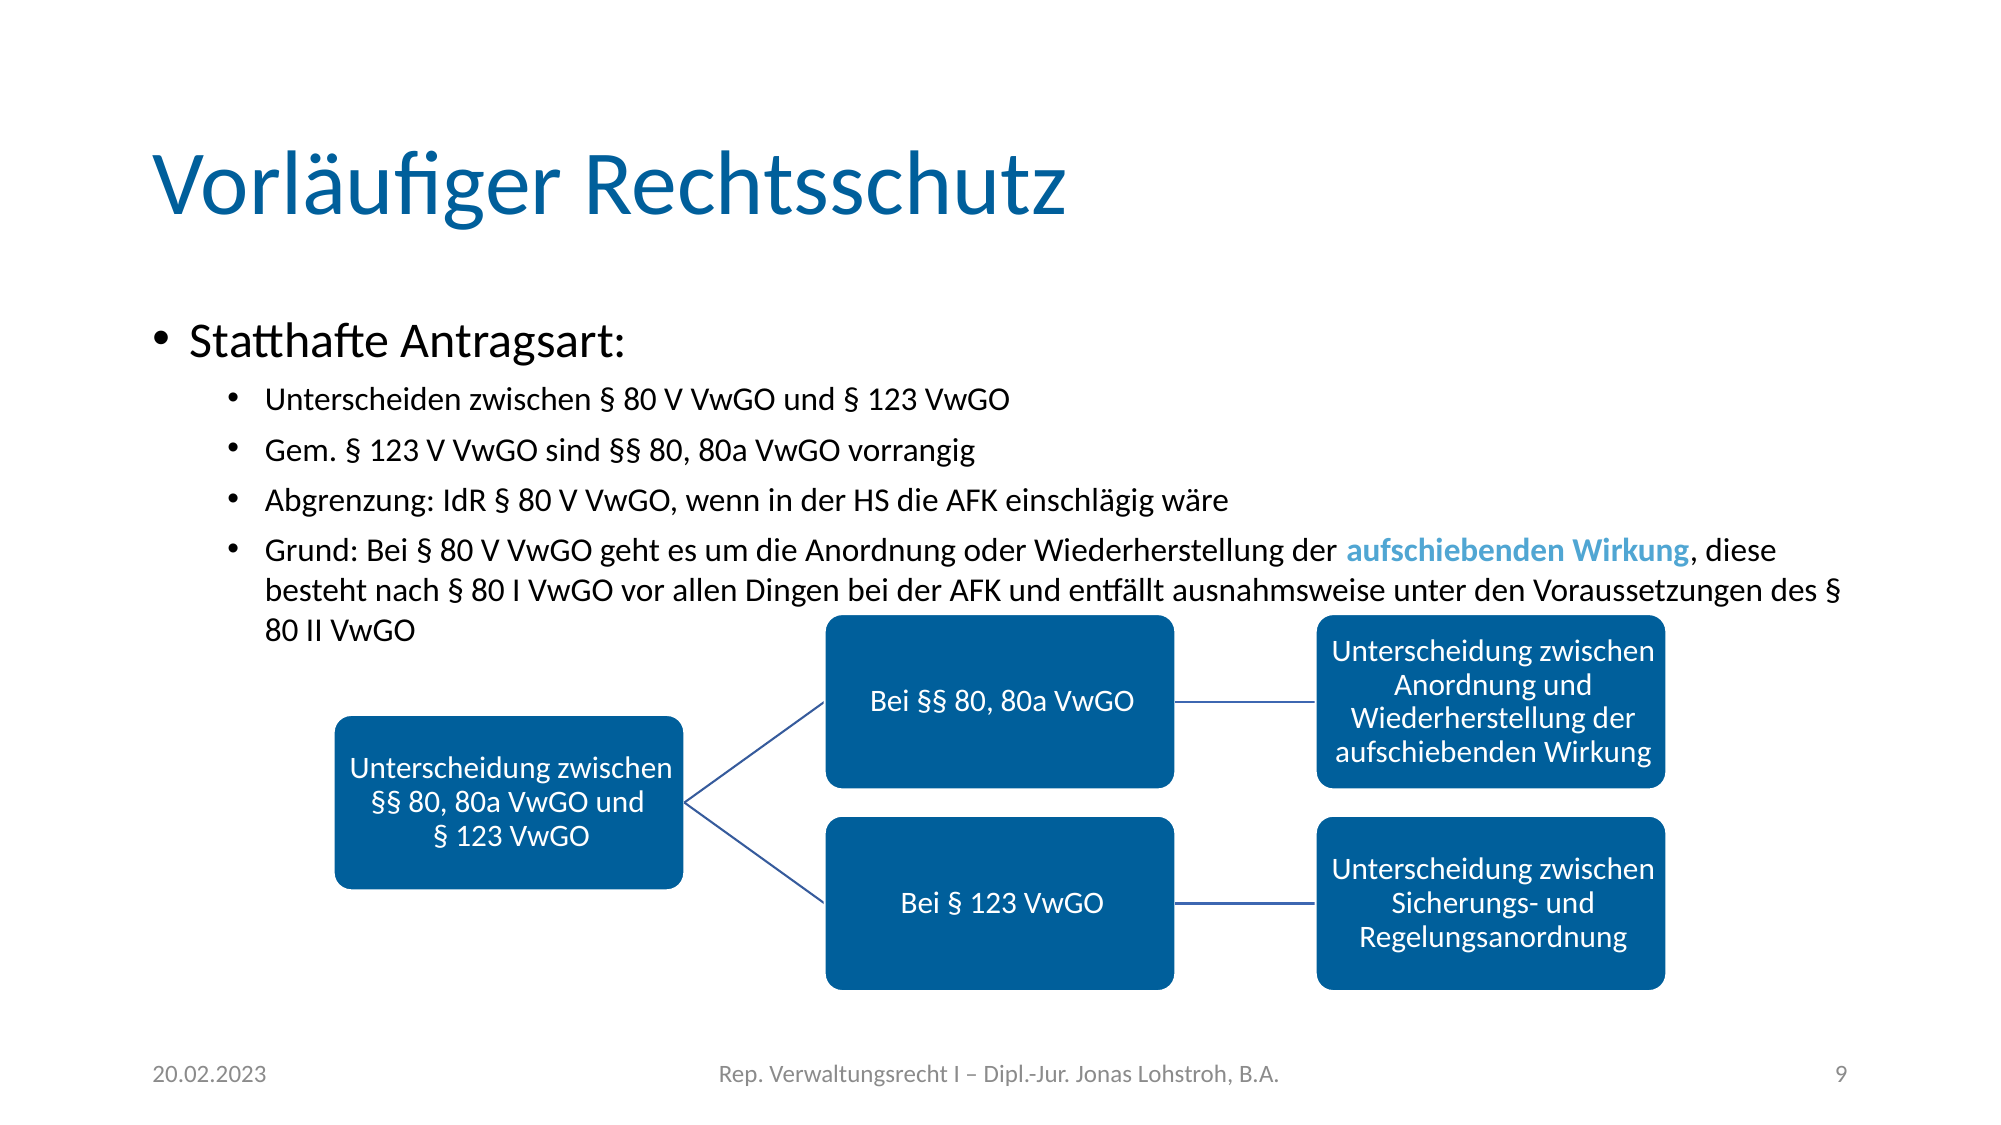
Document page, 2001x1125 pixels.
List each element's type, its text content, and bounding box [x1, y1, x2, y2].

list Statthafte Antragsart: Unterscheiden zwischen § 80 V VwGO und § 123 VwGO Gem. § 123 V VwGO sind §§ 80, 80a VwGO vorrangig Abgrenzung: IdR § 80 V VwGO, wenn in der HS die AFK einschlägig wäre Grund: Bei § 80 V VwGO geht es um die Anordnung oder Wiederherstellung der aufschiebenden Wirkung, diese besteht nach § 80 I VwGO vor allen Dingen bei der AFK und entfällt ausnahmsweise unter den Voraussetzungen des § 80 II VwGO [137, 299, 1863, 1014]
slide_number 9 [1412, 1042, 1863, 1103]
title Vorläufiger Rechtsschutz [137, 92, 1863, 278]
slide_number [137, 1042, 588, 1103]
footer Rep. Verwaltungsrecht I – Dipl.-Jur. Jonas Lohstroh, B.A. [662, 1042, 1338, 1103]
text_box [333, 598, 1667, 1007]
